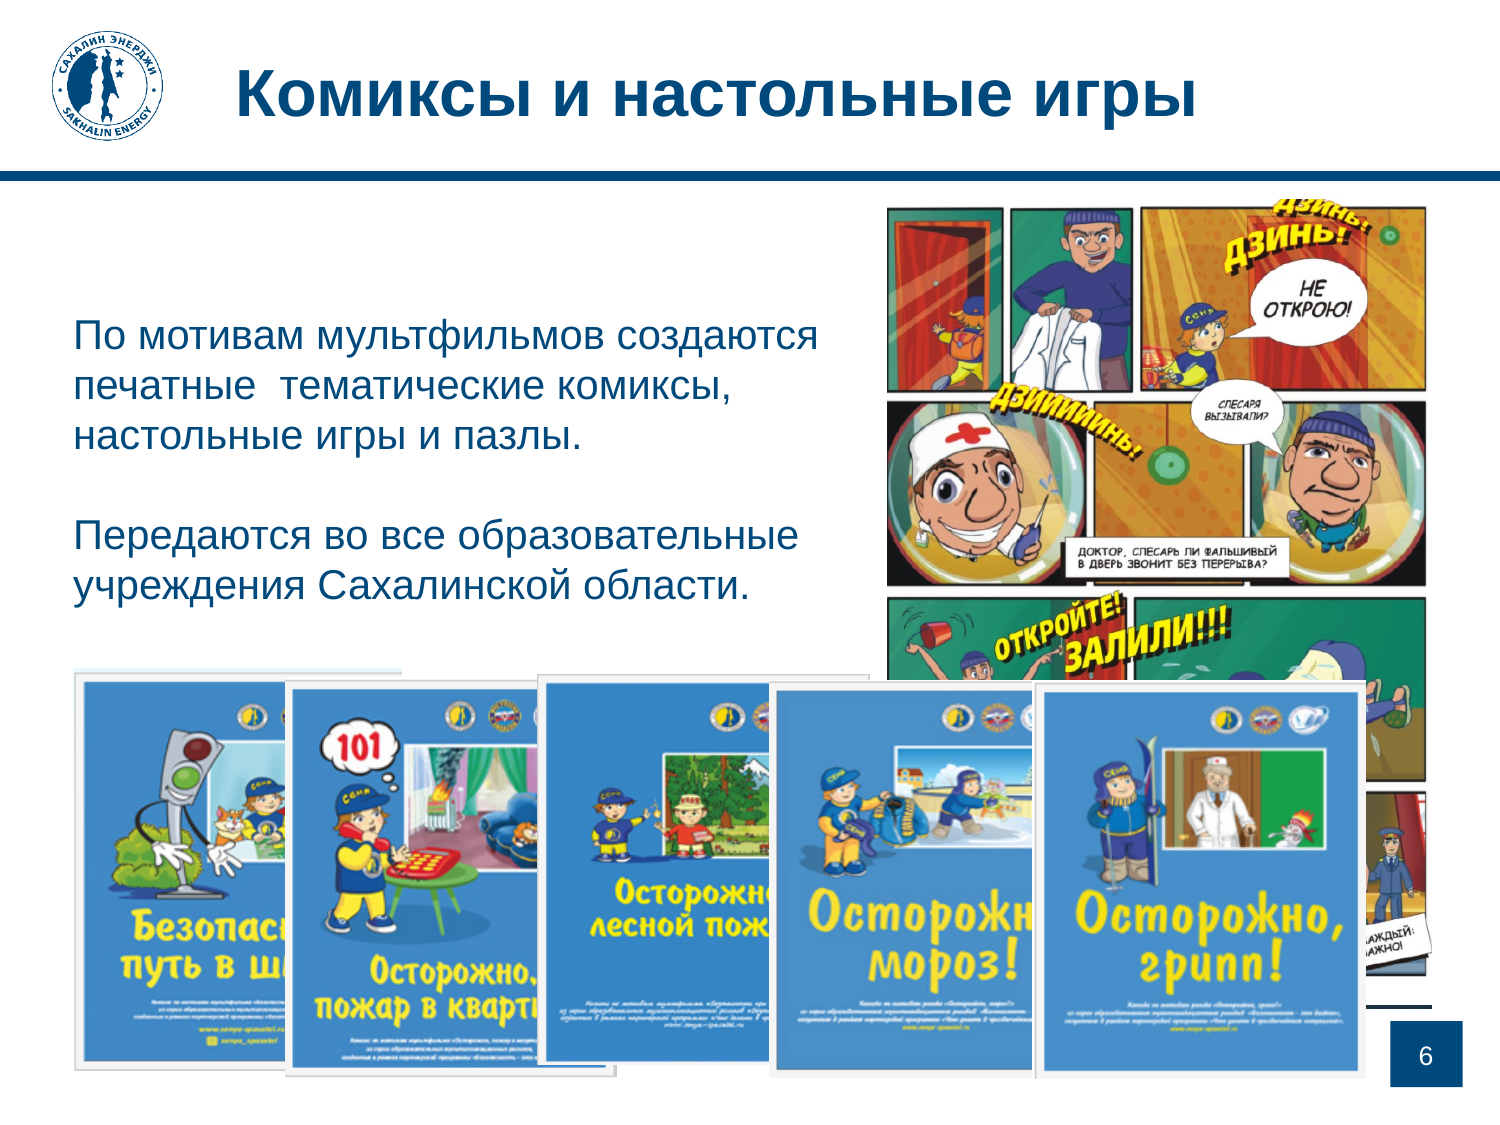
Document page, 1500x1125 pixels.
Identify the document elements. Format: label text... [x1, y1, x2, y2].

picture [44, 23, 170, 148]
title Комиксы и настольные игры [235, 50, 1348, 131]
picture [72, 199, 1432, 1083]
list По мотивам мультфильмов создаются печатные тематические комиксы, настольные игры и пазлы. Передаются во все образовательные учреждения Сахалинской области. [58, 299, 882, 561]
slide_number 6 [1389, 1034, 1462, 1071]
